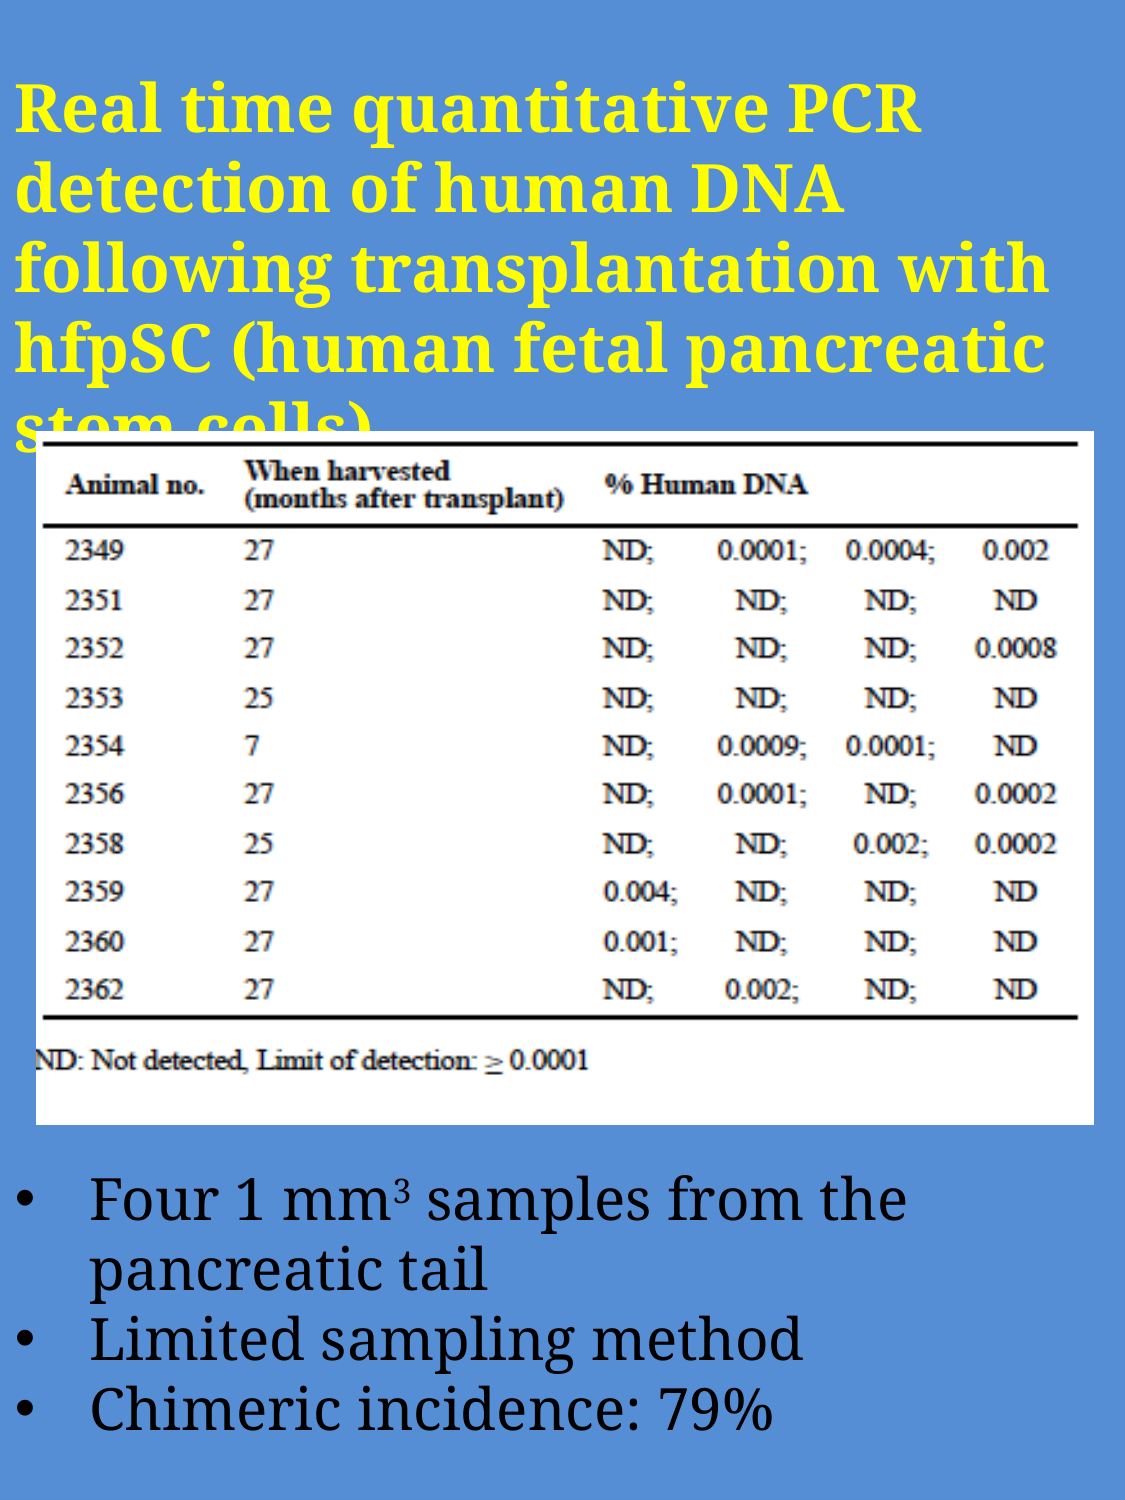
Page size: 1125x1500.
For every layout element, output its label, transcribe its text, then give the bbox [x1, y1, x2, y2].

picture [36, 430, 1094, 1125]
text_box Real time quantitative PCR detection of human DNA following transplantation with hfpSC (human fetal pancreatic stem cells) [0, 58, 1125, 473]
text_box Four 1 mm3 samples from the pancreatic tail Limited sampling method Chimeric incidence: 79% [0, 1154, 1125, 1450]
